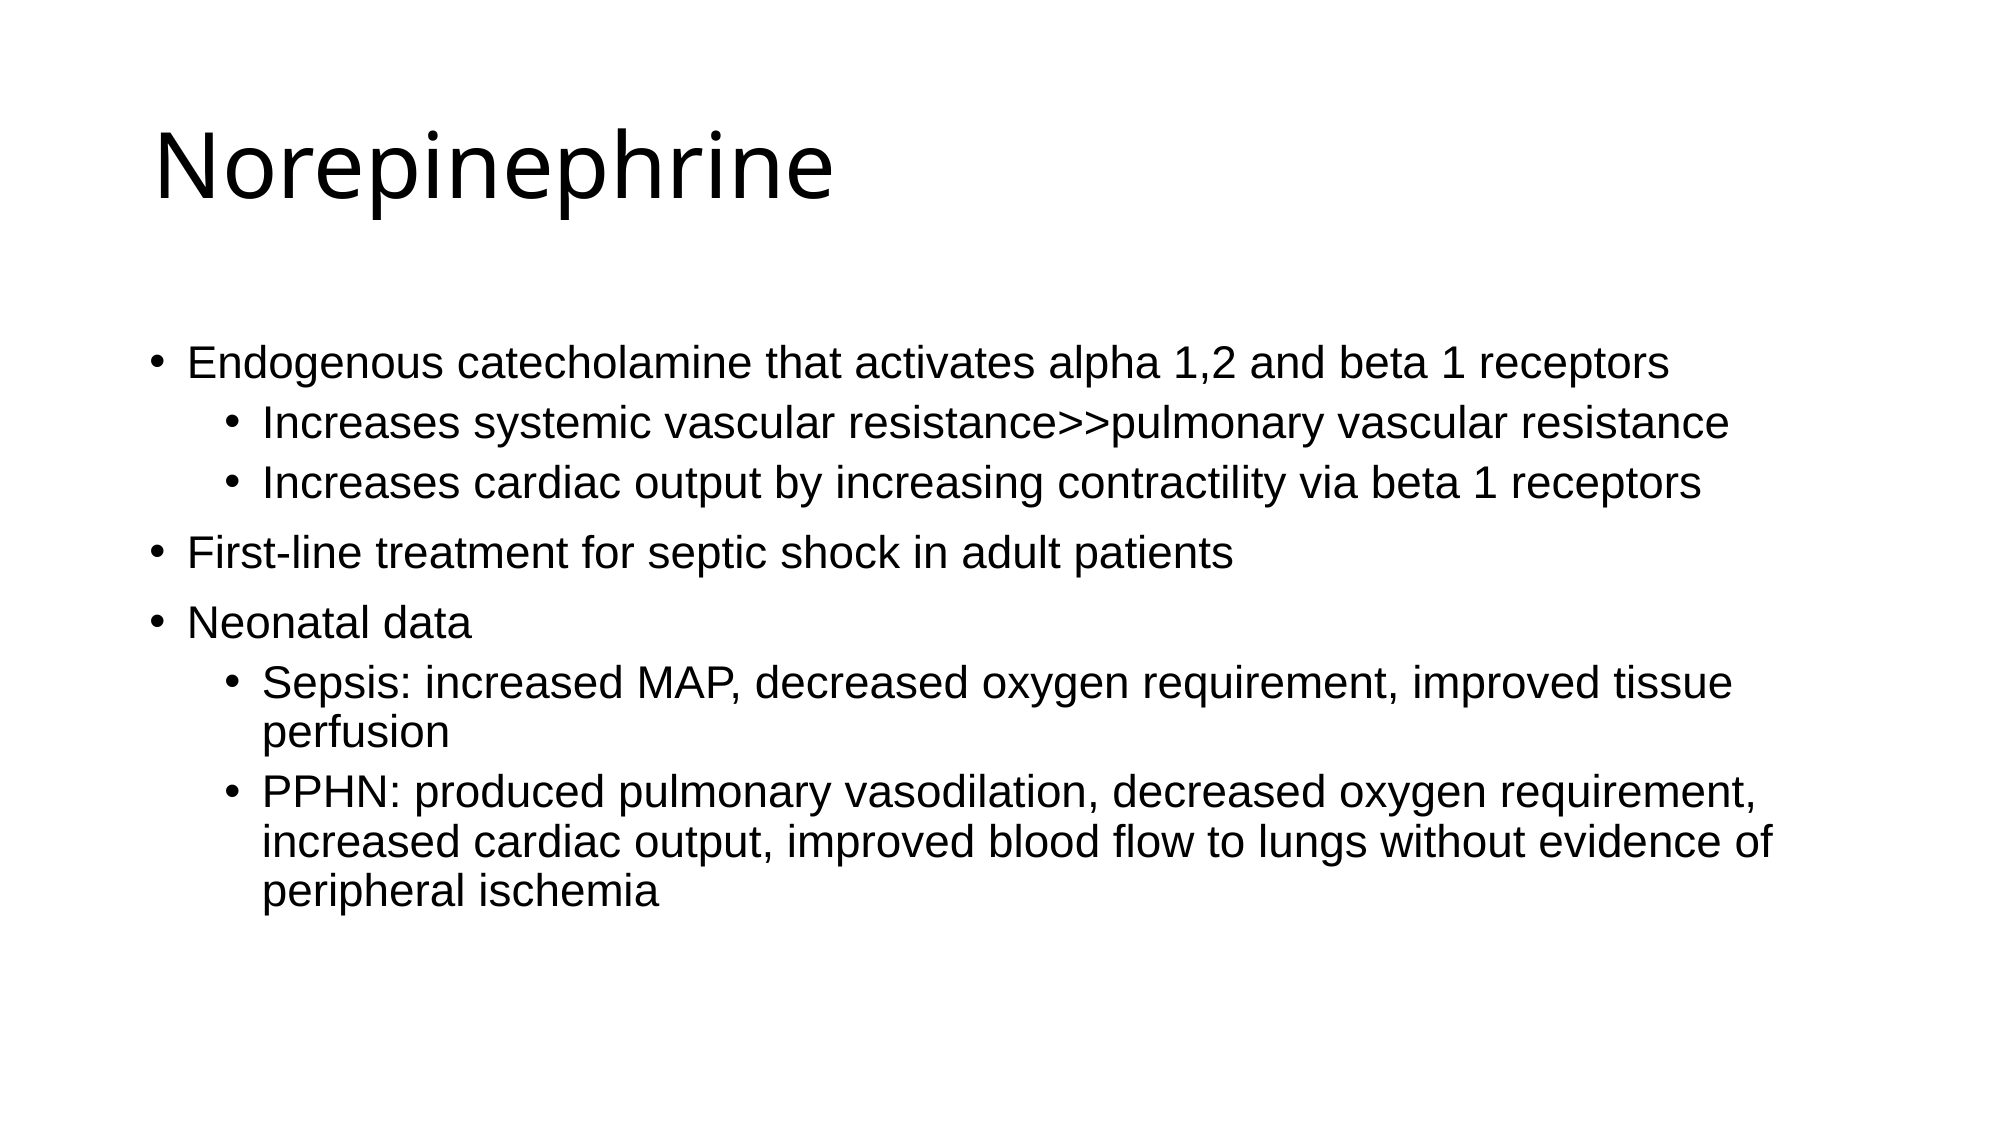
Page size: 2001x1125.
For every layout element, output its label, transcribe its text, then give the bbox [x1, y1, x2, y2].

list Endogenous catecholamine that activates alpha 1,2 and beta 1 receptors Increases systemic vascular resistance>>pulmonary vascular resistance Increases cardiac output by increasing contractility via beta 1 receptors First-line treatment for septic shock in adult patients Neonatal data Sepsis: increased MAP, decreased oxygen requirement, improved tissue perfusion PPHN: produced pulmonary vasodilation, decreased oxygen requirement, increased cardiac output, improved blood flow to lungs without evidence of peripheral ischemia [134, 331, 1866, 1077]
title Norepinephrine [137, 59, 1863, 278]
